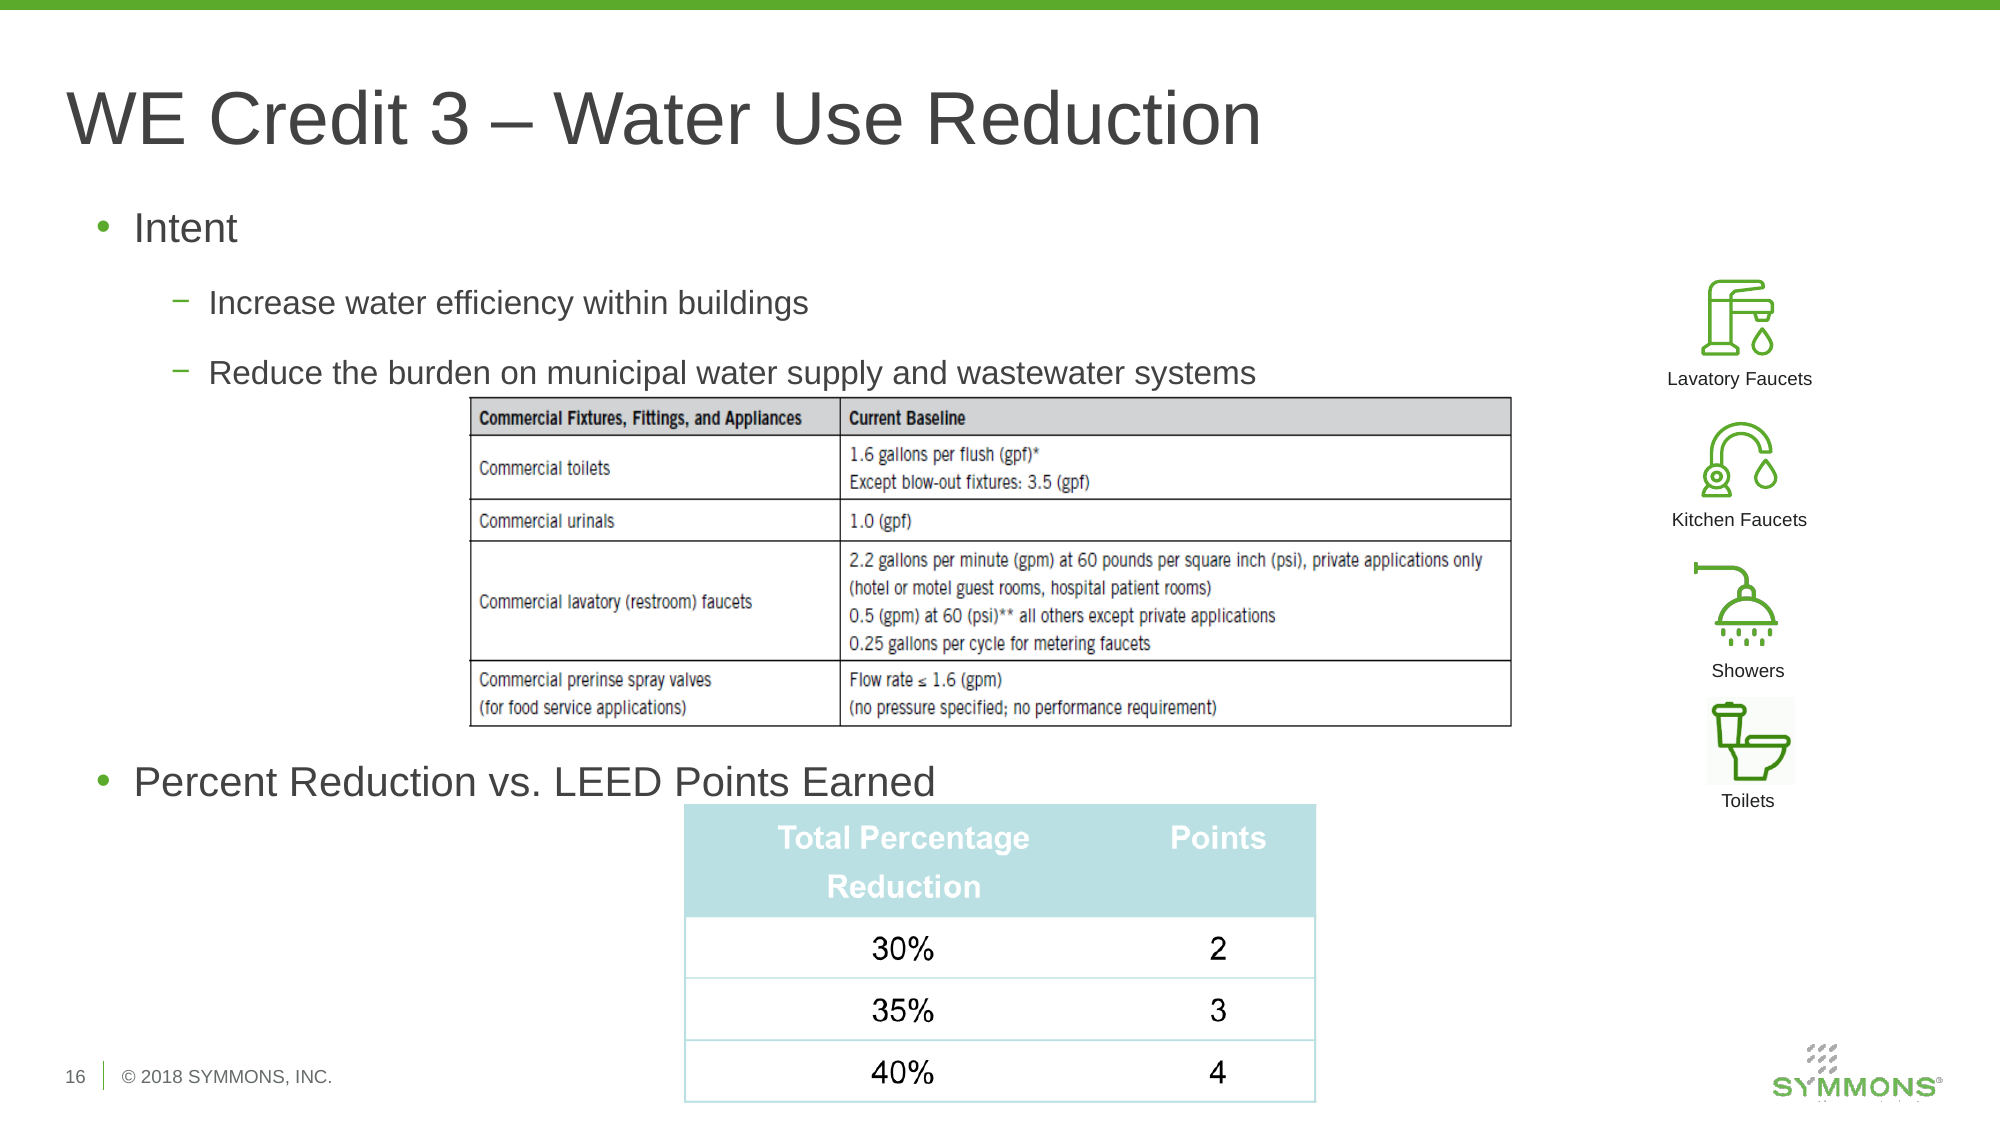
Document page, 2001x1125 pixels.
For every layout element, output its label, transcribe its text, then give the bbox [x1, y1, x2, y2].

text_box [1650, 279, 1829, 820]
picture [467, 393, 1514, 732]
picture [1773, 1030, 1943, 1102]
picture [683, 803, 1317, 1110]
title WE Credit 3 – Water Use Reduction [51, 46, 1943, 194]
list Intent Increase water efficiency within buildings Reduce the burden on municipal water supply and wastewater systems Percent Reduction vs. LEED Points Earned [81, 168, 1972, 957]
